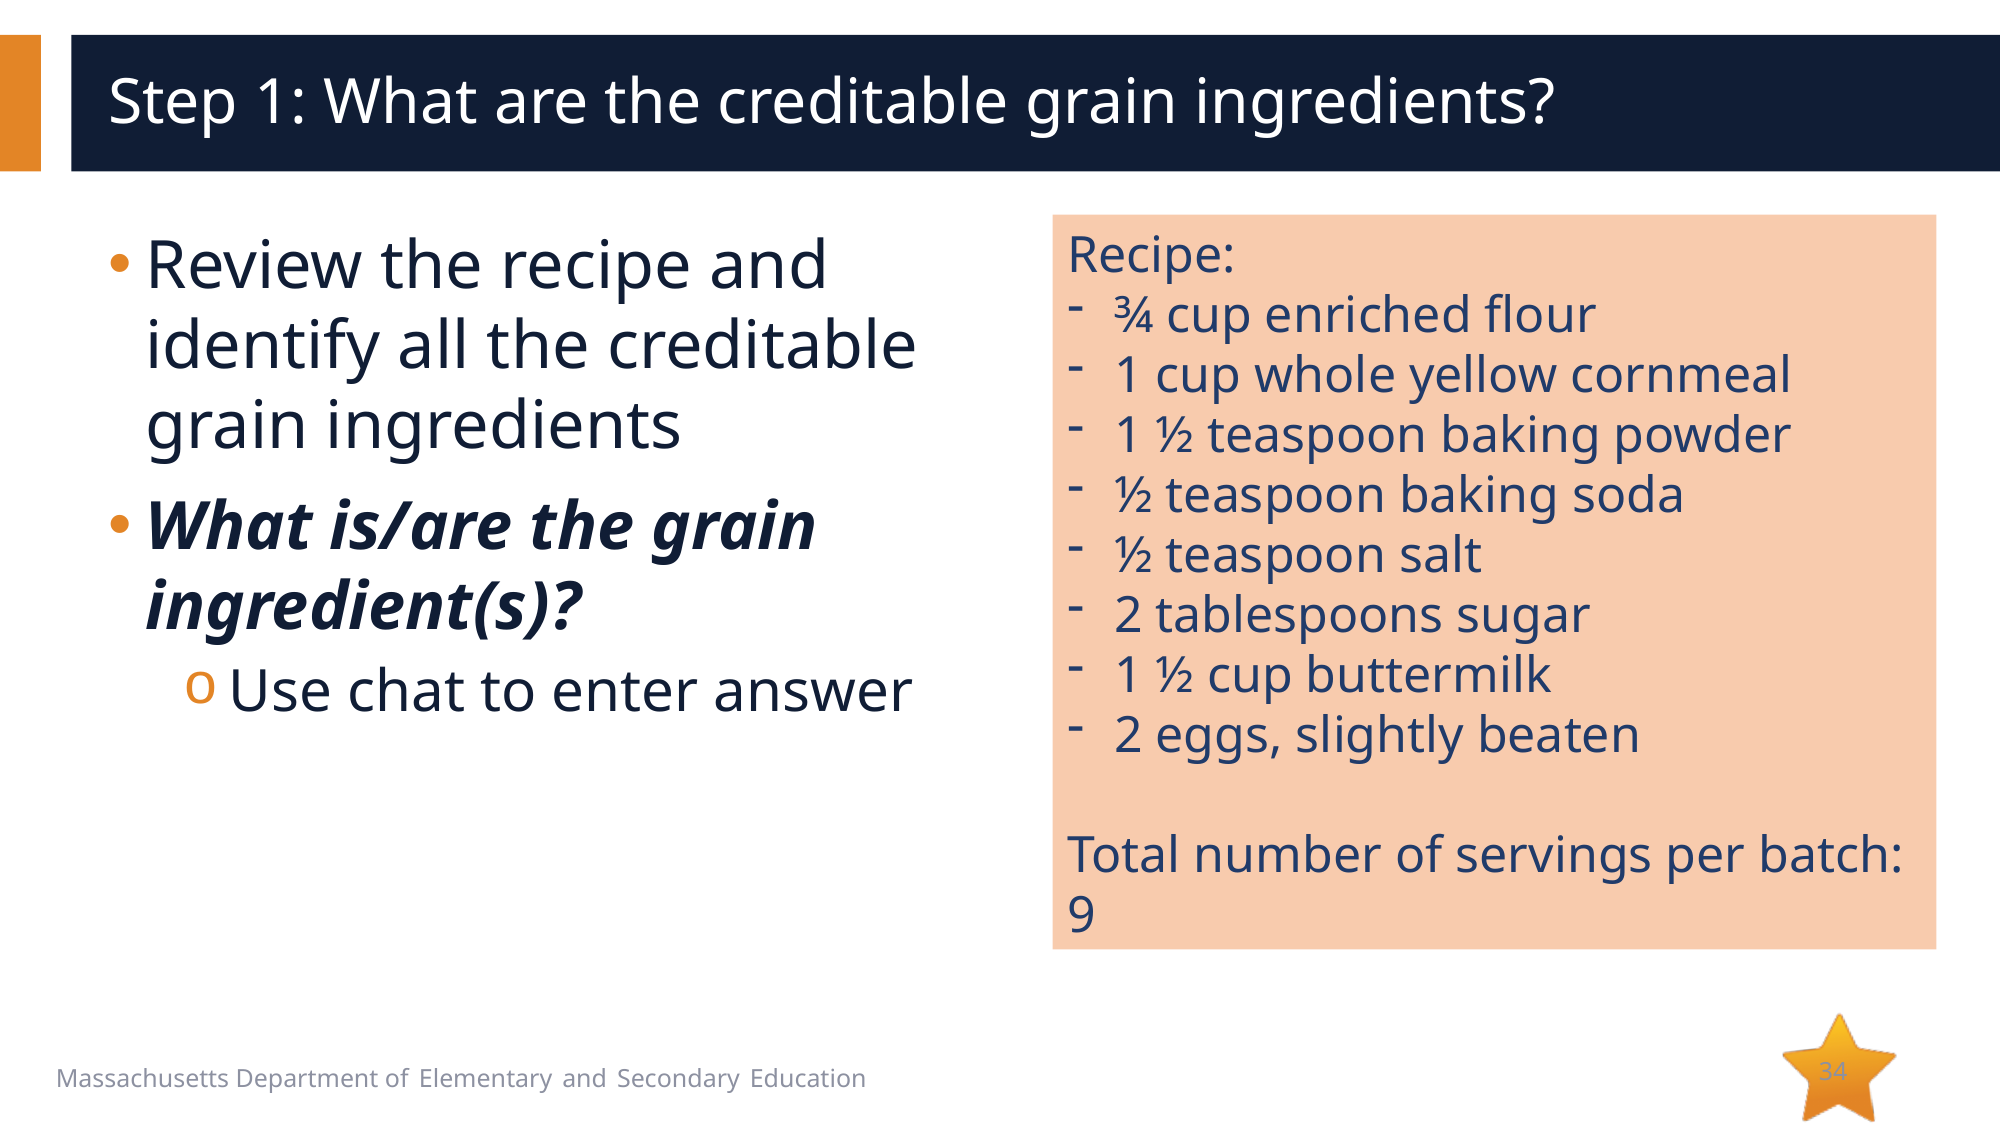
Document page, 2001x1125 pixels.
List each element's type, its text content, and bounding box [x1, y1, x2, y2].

list Review the recipe and identify all the creditable grain ingredients What is/are the grain ingredient(s)? Use chat to enter answer [93, 214, 1026, 1008]
text_box Recipe: ¾ cup enriched flour 1 cup whole yellow cornmeal 1 ½ teaspoon baking powder ½ teaspoon baking soda ½ teaspoon salt 2 tablespoons sugar 1 ½ cup buttermilk 2 eggs, slightly beaten Total number of servings per batch: 9 [1052, 214, 1937, 950]
title Step 1: What are the creditable grain ingredients? [93, 47, 1959, 159]
picture [1773, 1000, 1909, 1125]
slide_number 34 [1412, 1042, 1863, 1103]
